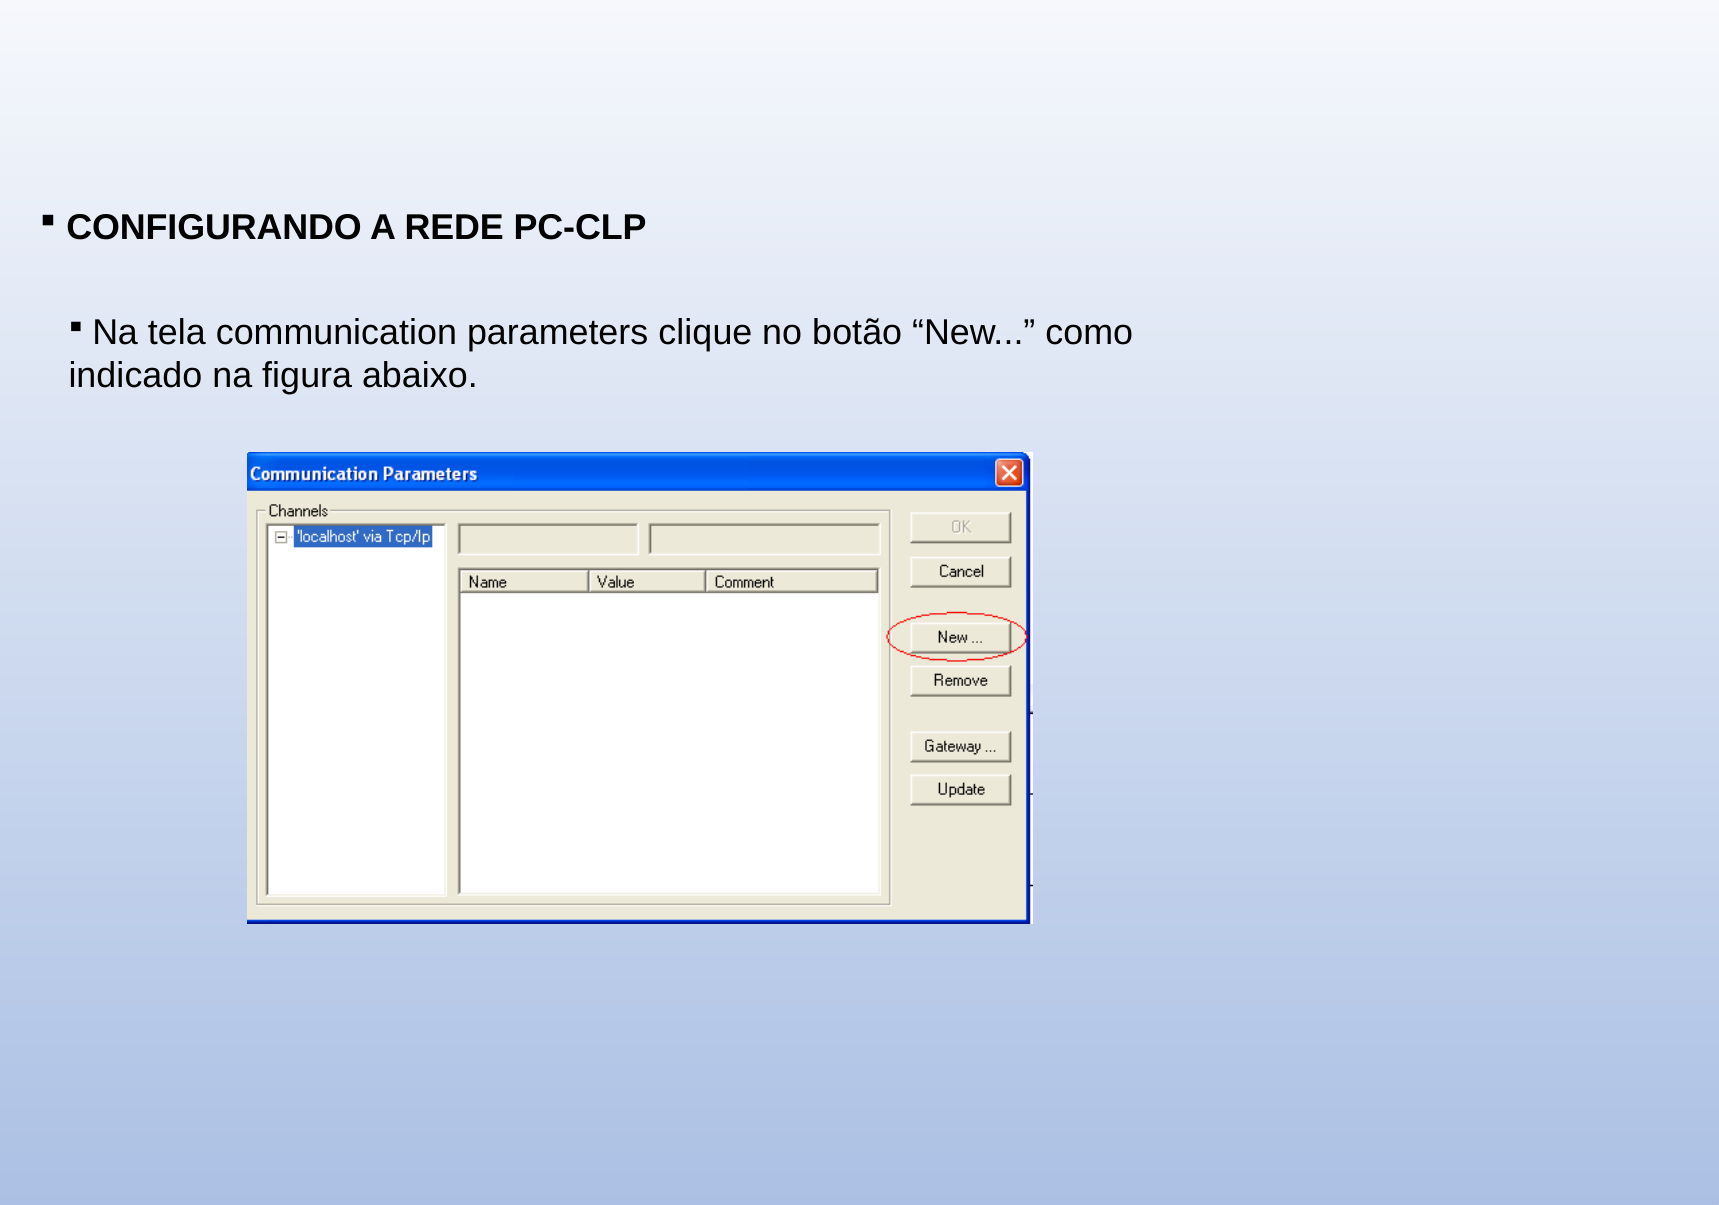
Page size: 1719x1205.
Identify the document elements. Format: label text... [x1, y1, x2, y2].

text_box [246, 452, 1033, 924]
text_box Na tela communication parameters clique no botão “New...” como indicado na figura abaixo. [53, 301, 1212, 403]
text_box CONFIGURANDO A REDE PC-CLP [25, 196, 1224, 255]
